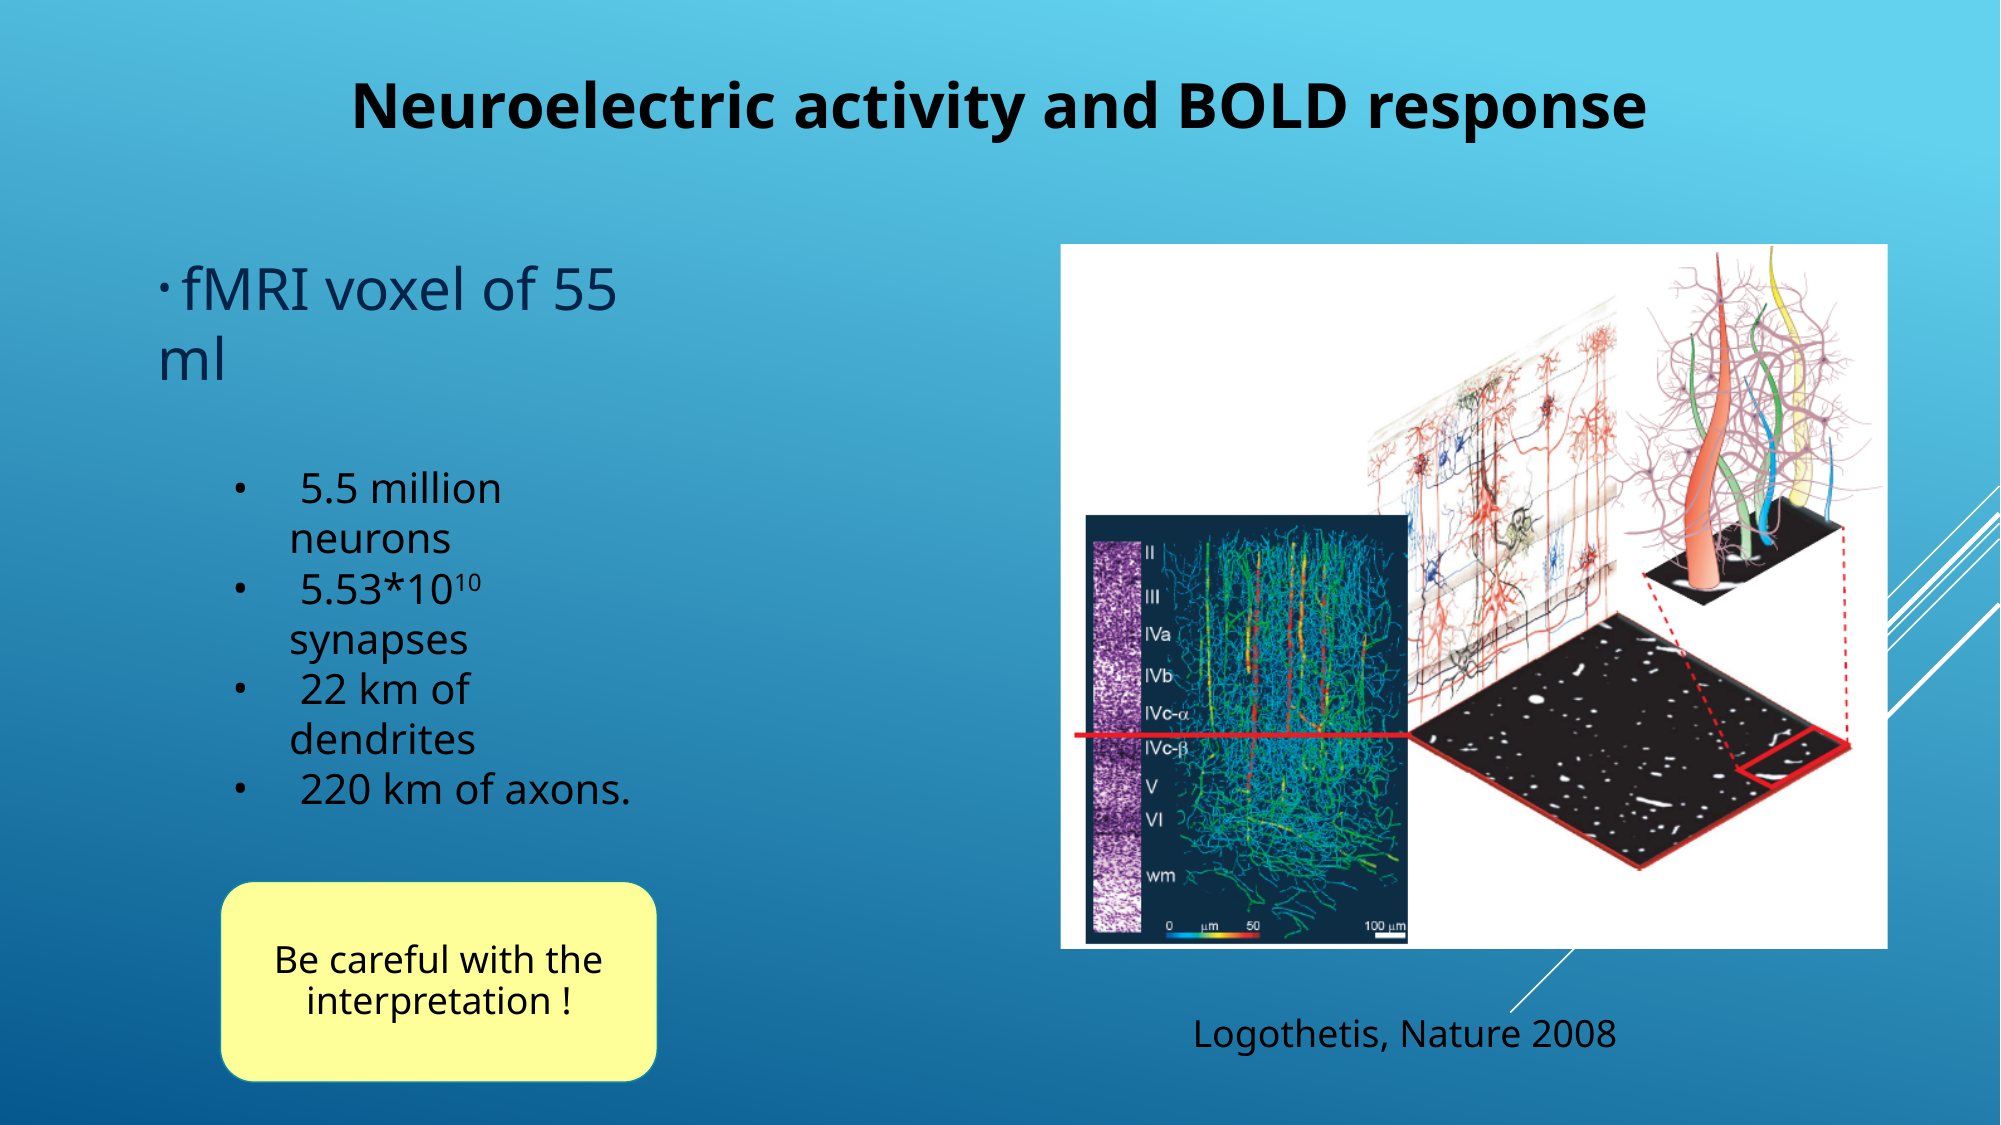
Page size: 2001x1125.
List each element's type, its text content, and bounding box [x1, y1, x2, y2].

picture [1060, 244, 1888, 949]
text_box Be careful with the interpretation ! [220, 881, 658, 1083]
text_box fMRI voxel of 55 ml 5.5 million neurons 5.53*1010 synapses 22 km of dendrites 220 km of axons. [142, 244, 658, 664]
text_box Logothetis, Nature 2008 [1177, 1002, 1773, 1063]
list Neuroelectric activity and BOLD response [306, 61, 1694, 156]
